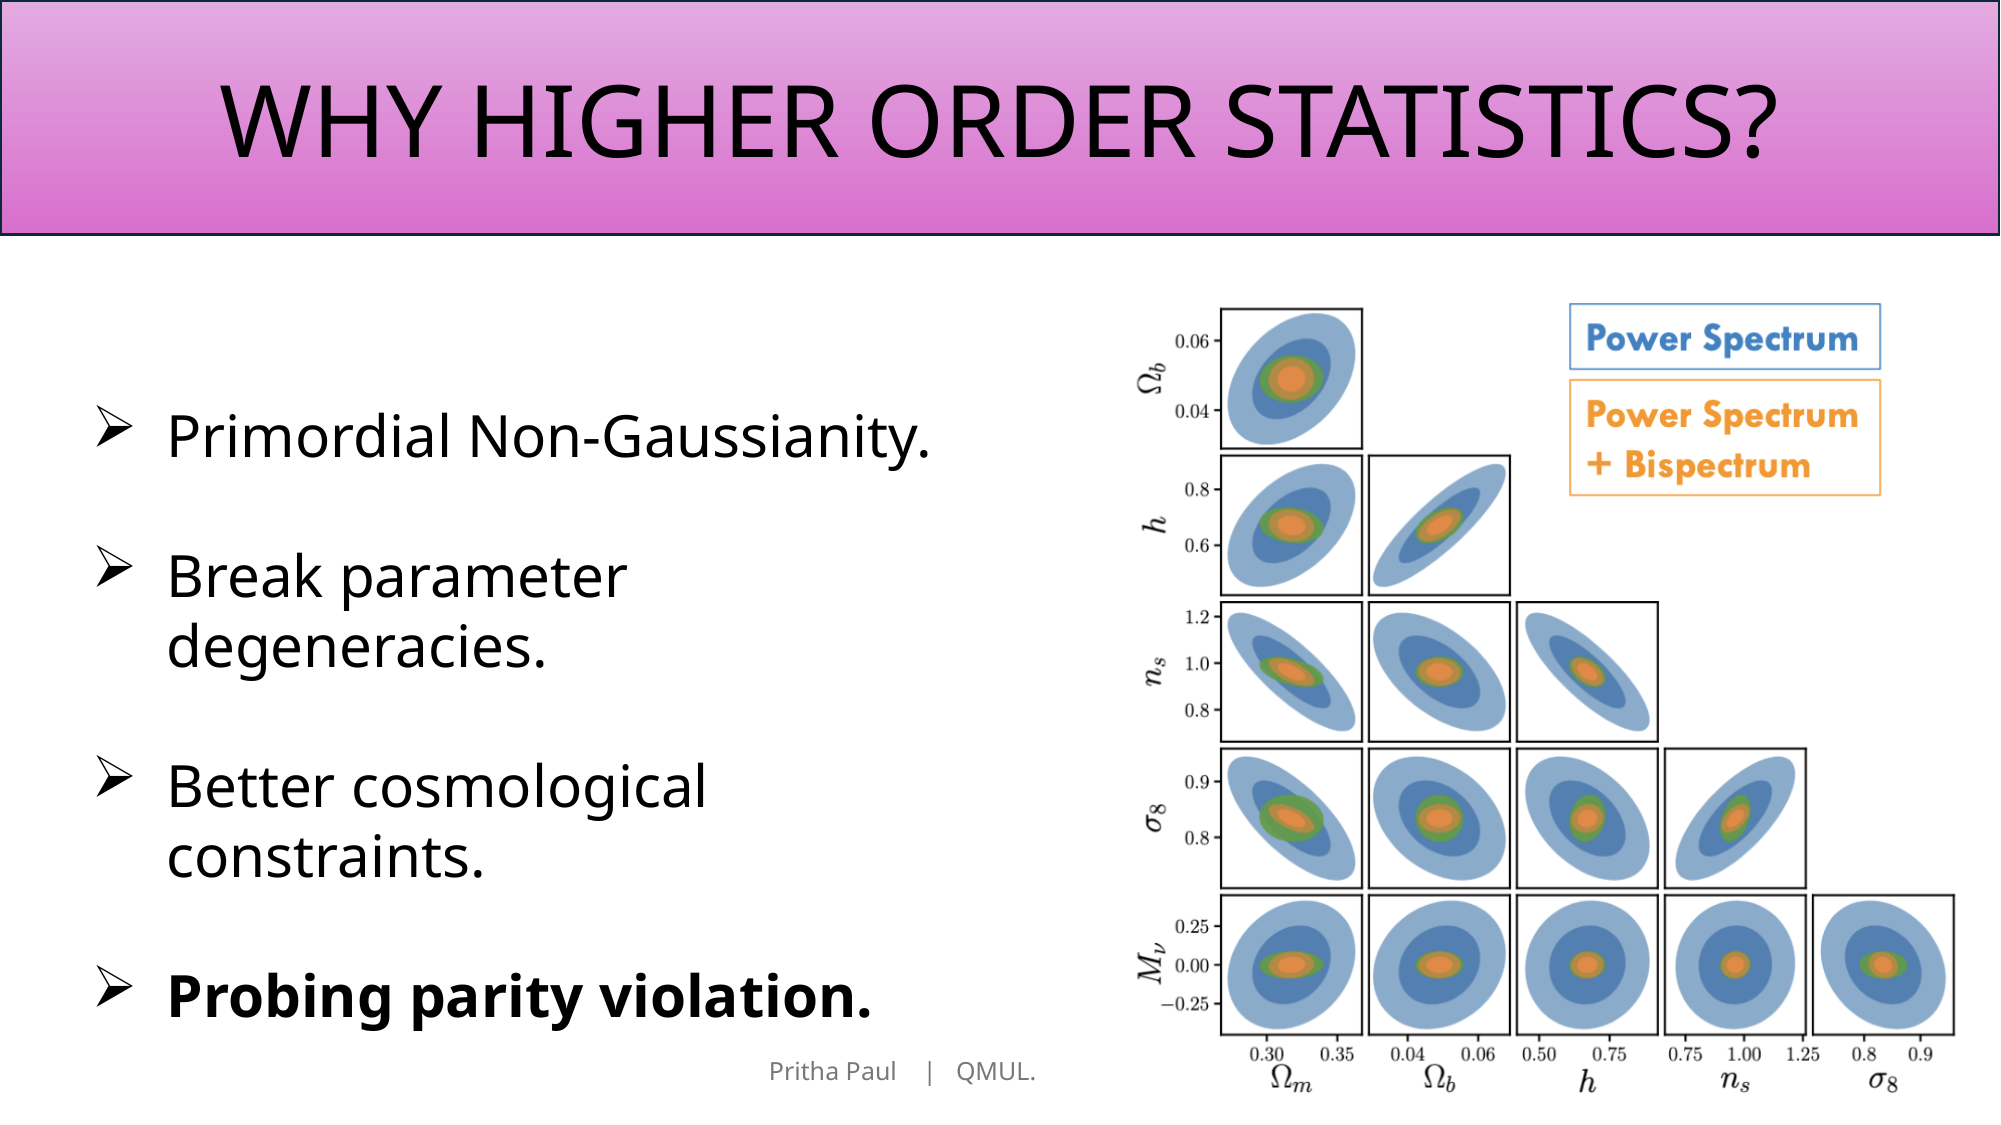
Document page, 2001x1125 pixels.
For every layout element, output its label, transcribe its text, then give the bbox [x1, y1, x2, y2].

text_box WHY HIGHER ORDER STATISTICS? [0, 0, 2000, 236]
picture [1061, 265, 1971, 1099]
text_box Primordial Non-Gaussianity. Break parameter degeneracies. Better cosmological constraints. Probing parity violation. [76, 391, 1013, 1037]
footer Pritha Paul | QMUL. | 2402.16478 [662, 1042, 1338, 1103]
